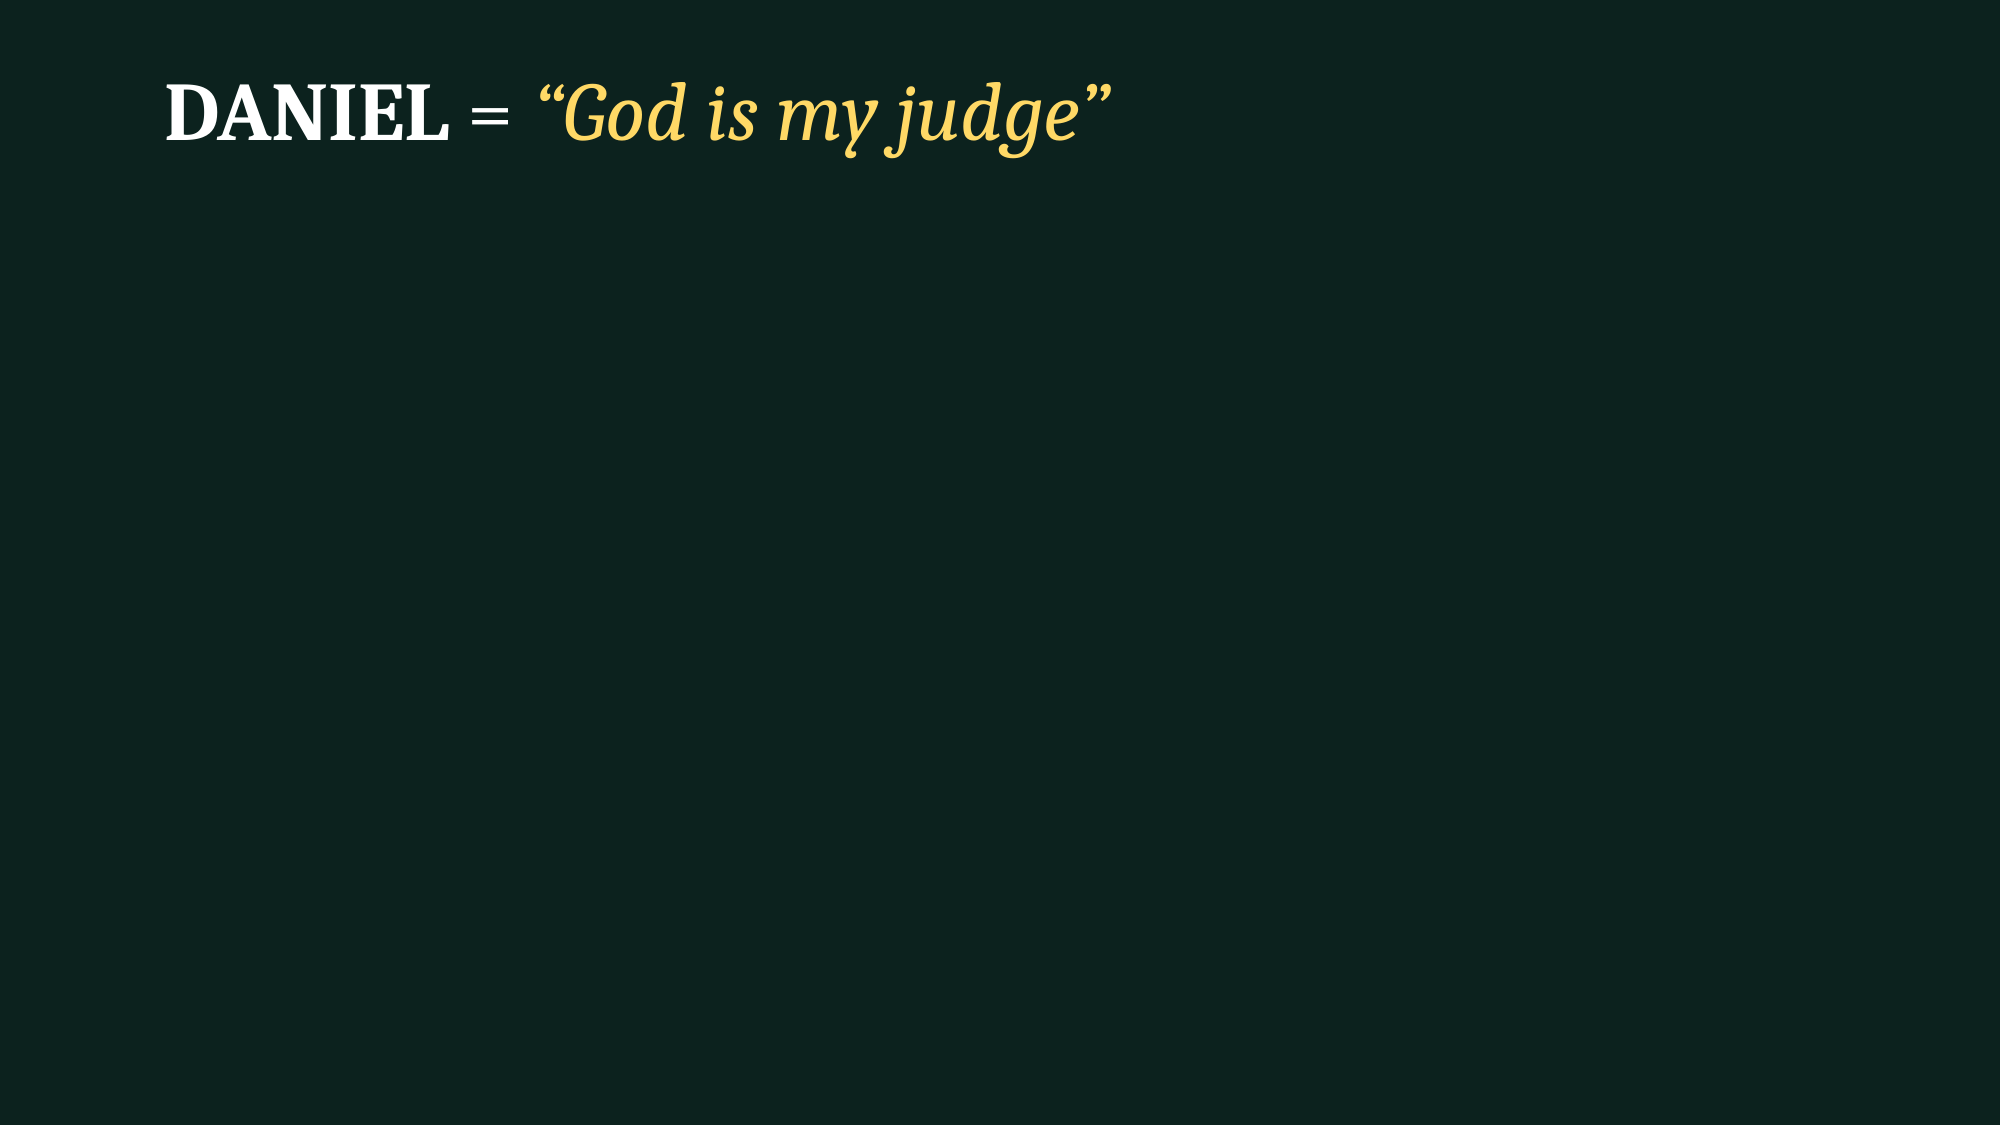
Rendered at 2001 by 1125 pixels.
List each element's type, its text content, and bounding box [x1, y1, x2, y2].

text_box DANIEL = “God is my judge” [0, 0, 2000, 1125]
